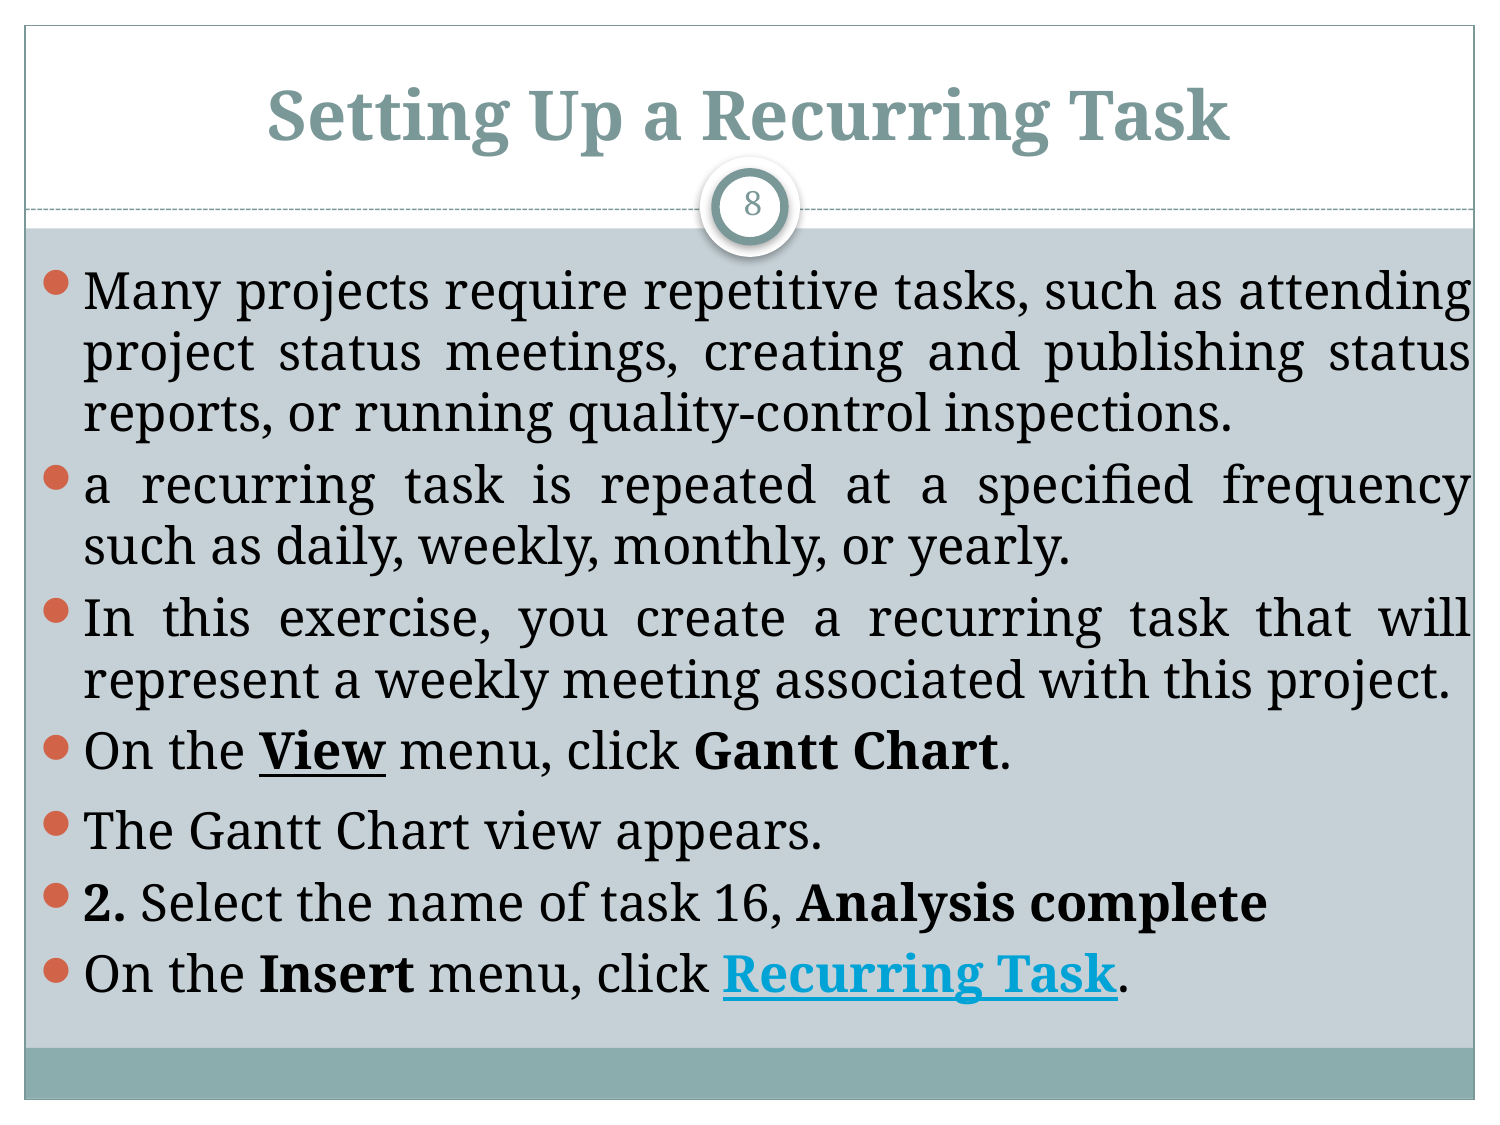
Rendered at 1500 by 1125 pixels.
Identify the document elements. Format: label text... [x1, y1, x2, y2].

list Many projects require repetitive tasks, such as attending project status meetings, creating and publishing status reports, or running quality-control inspections. a recurring task is repeated at a specified frequency such as daily, weekly, monthly, or yearly. In this exercise, you create a recurring task that will represent a weekly meeting associated with this project. On the View menu, click Gantt Chart. The Gantt Chart view appears. 2. Select the name of task 16, Analysis complete On the Insert menu, click Recurring Task. [24, 250, 1488, 1063]
slide_number 8 [715, 168, 791, 241]
title Setting Up a Recurring Task [49, 37, 1450, 162]
